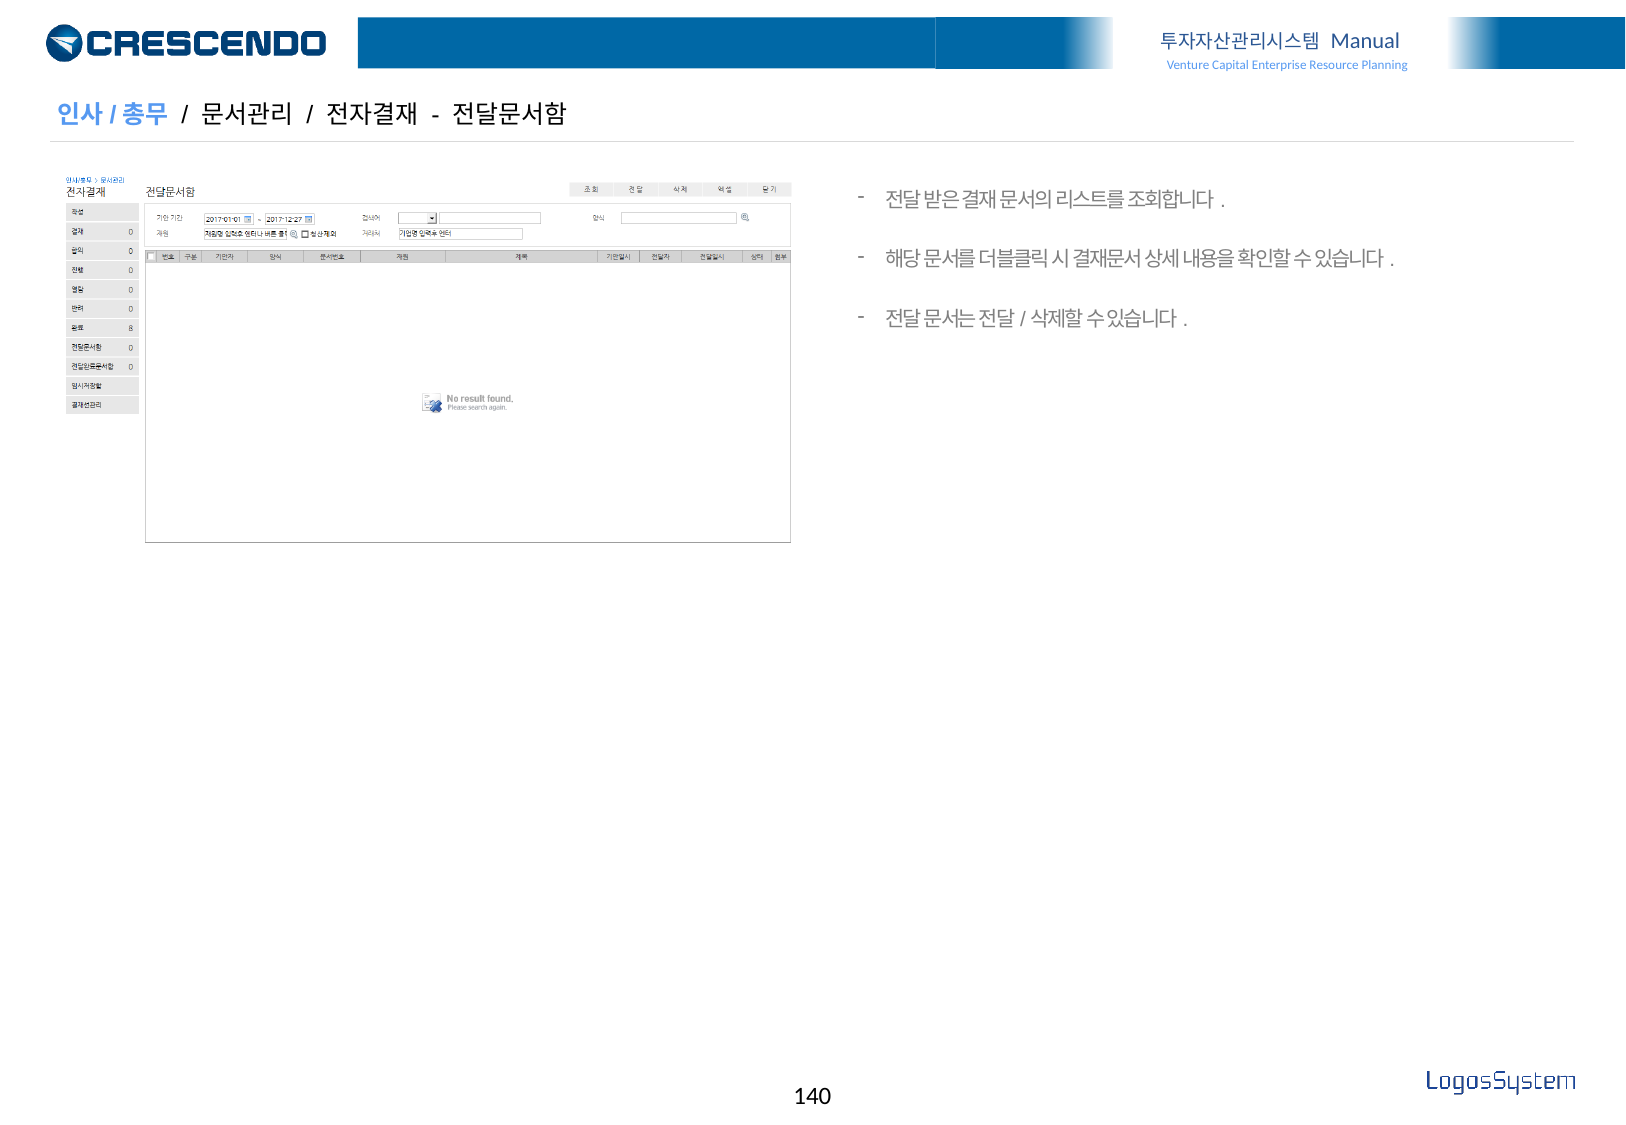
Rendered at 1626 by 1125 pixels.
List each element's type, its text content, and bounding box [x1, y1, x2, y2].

text_box 전달 받은 결재 문서의 리스트를 조회합니다. 해당 문서를 더블클릭 시 결재문서 상세 내용을 확인할 수 있습니다. 전달 문서는 전달/삭제할 수 있습니다. [843, 173, 1575, 339]
picture [32, 9, 339, 77]
text_box 인사/총무 / 문서관리 / 전자결재 - 전달문서함 [57, 90, 583, 136]
picture [60, 173, 809, 559]
picture [1427, 1071, 1575, 1095]
